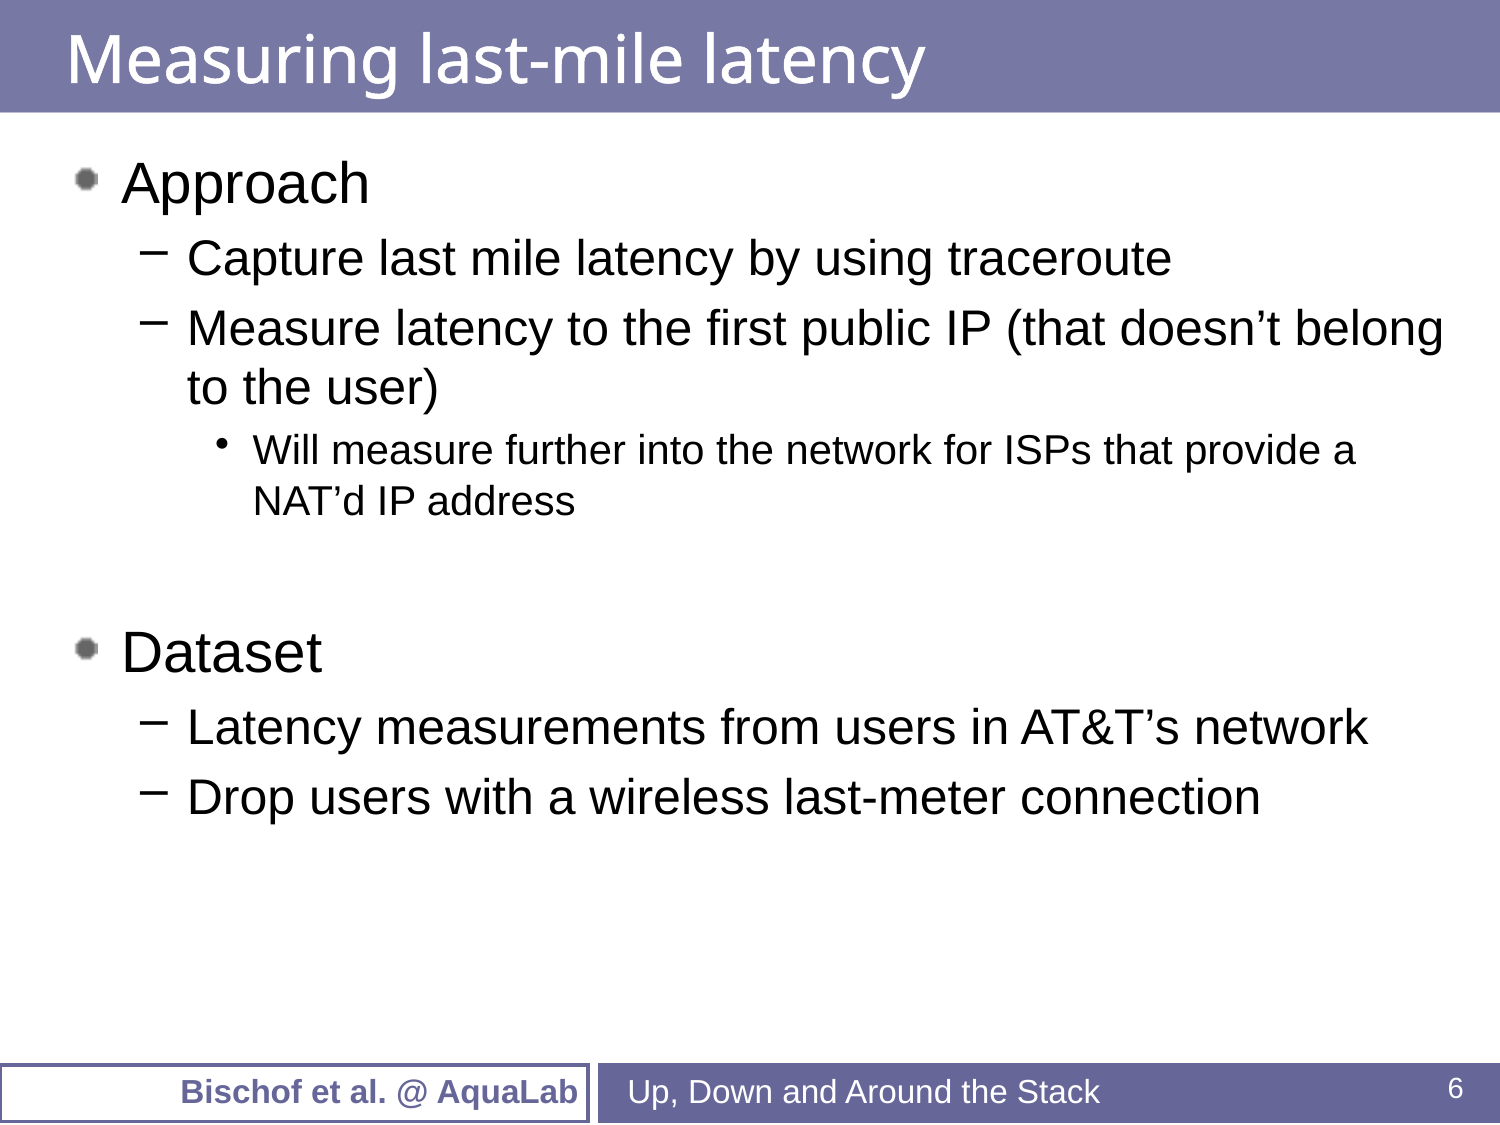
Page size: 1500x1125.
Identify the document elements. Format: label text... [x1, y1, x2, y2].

footer Up, Down and Around the Stack [611, 1061, 1427, 1125]
picture [65, 163, 98, 197]
title Measuring last-mile latency [49, 12, 1451, 101]
picture [65, 633, 98, 666]
list Approach Capture last mile latency by using traceroute Measure latency to the first public IP (that doesn’t belong to the user) Will measure further into the network for ISPs that provide a NAT’d IP address Dataset Latency measurements from users in AT&T’s network Drop users with a wireless last-meter connection [49, 137, 1463, 1051]
